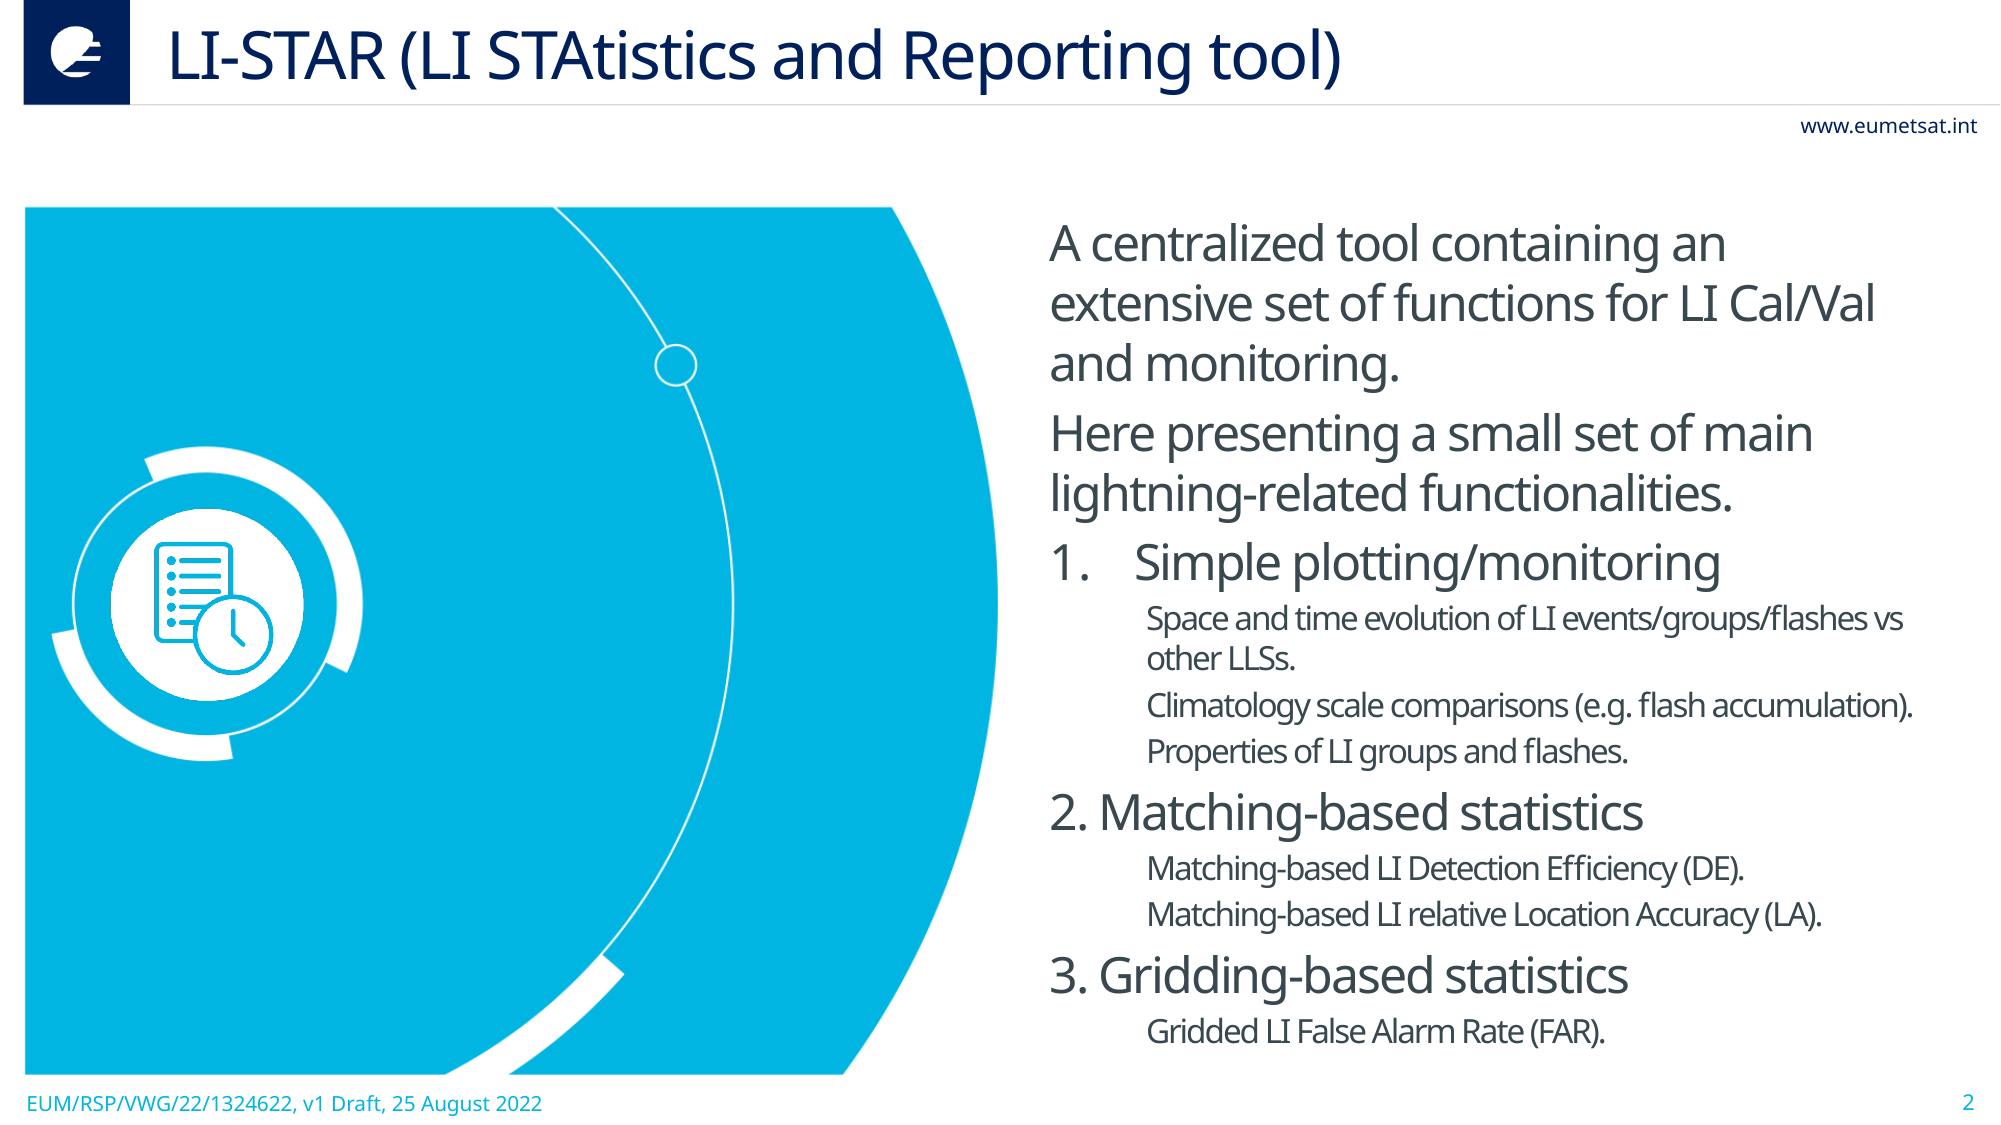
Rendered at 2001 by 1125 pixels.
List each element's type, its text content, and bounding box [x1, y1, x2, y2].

picture [0, 143, 2000, 1090]
title LI-STAR (LI STAtistics and Reporting tool) [129, 0, 1977, 106]
list A centralized tool containing an extensive set of functions for LI Cal/Val and monitoring. Here presenting a small set of main lightning-related functionalities. Simple plotting/monitoring Space and time evolution of LI events/groups/flashes vs other LLSs. Climatology scale comparisons (e.g. flash accumulation). Properties of LI groups and flashes. 2. Matching-based statistics Matching-based LI Detection Efficiency (DE). Matching-based LI relative Location Accuracy (LA). 3. Gridding-based statistics Gridded LI False Alarm Rate (FAR). [1034, 203, 1932, 1086]
picture [34, 13, 114, 93]
